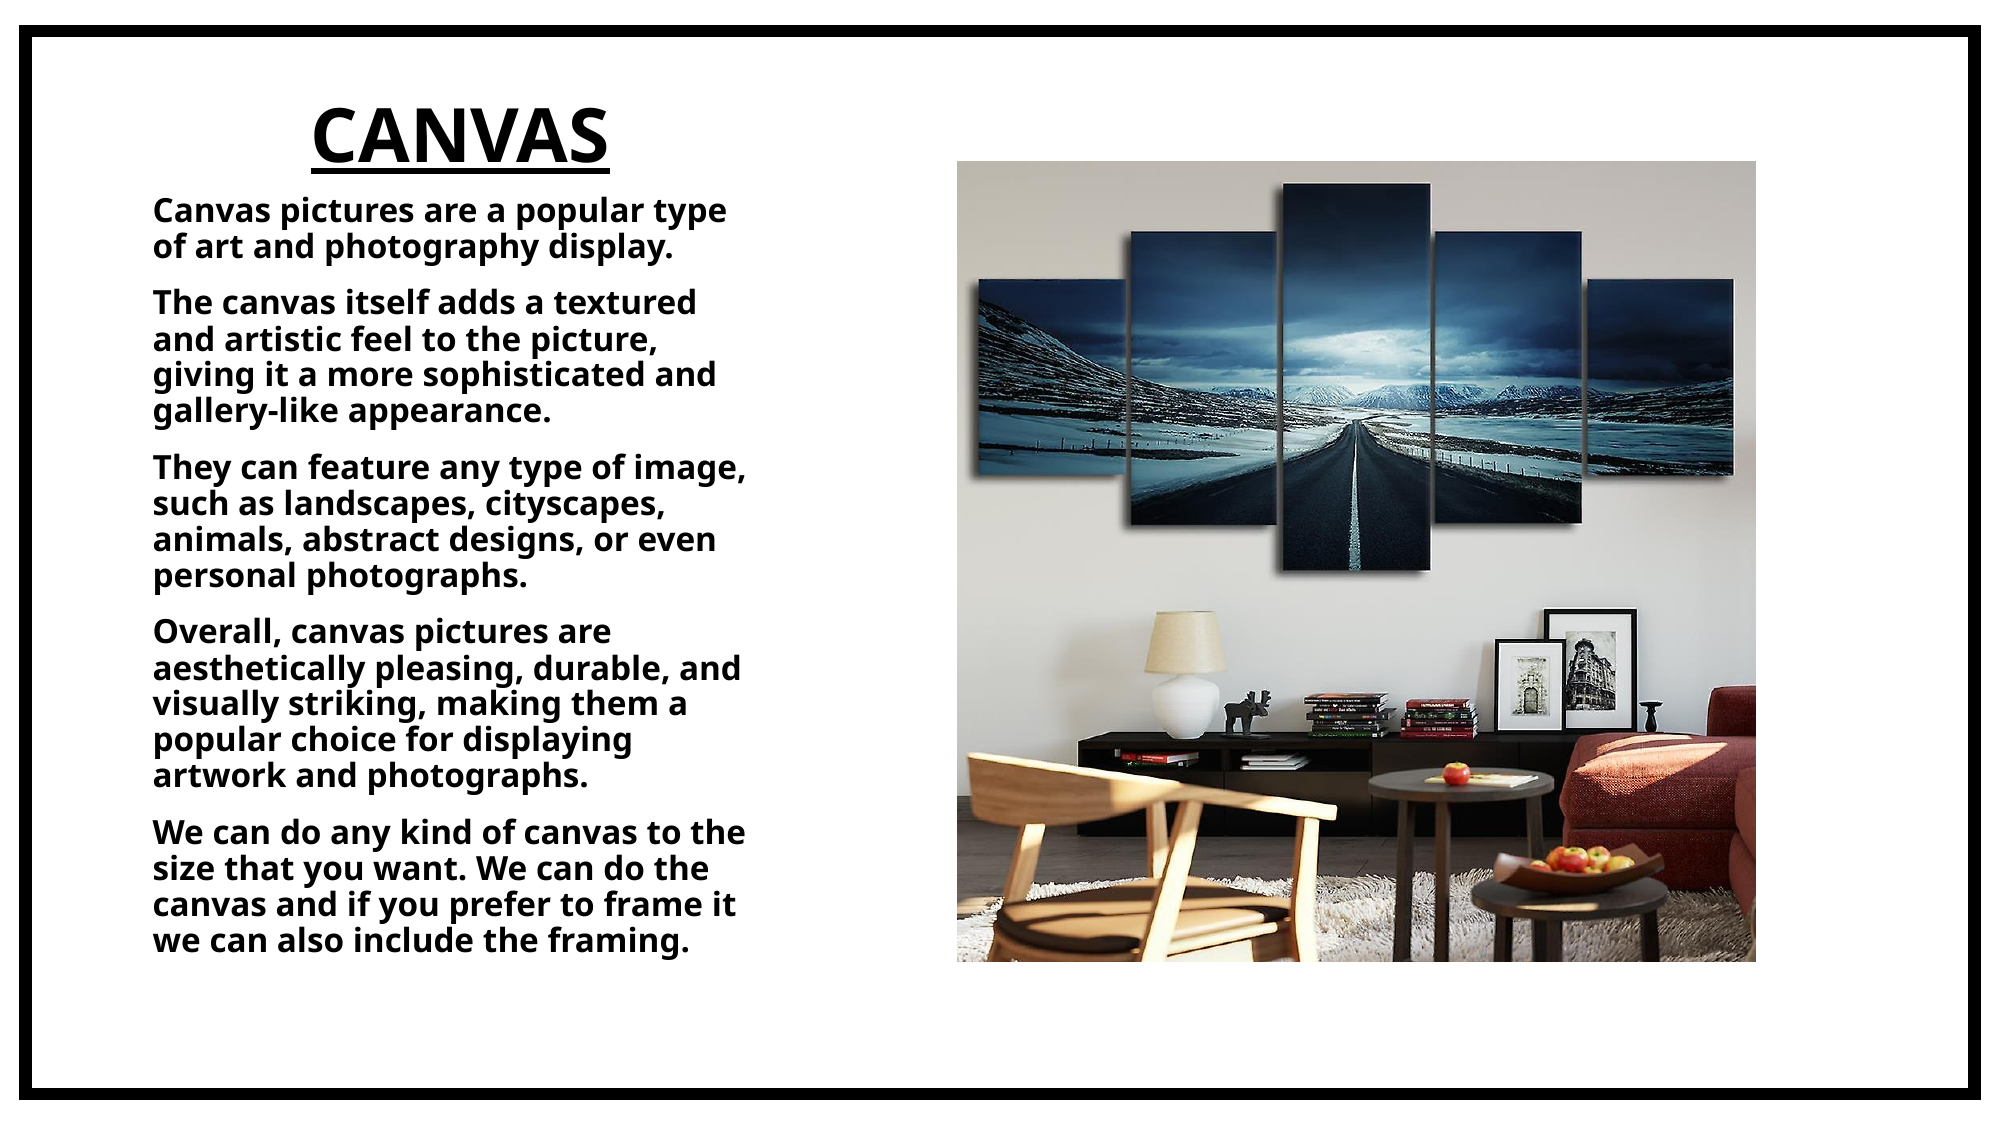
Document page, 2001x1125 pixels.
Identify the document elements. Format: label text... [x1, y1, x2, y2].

title CANVAS [137, 75, 783, 186]
list Canvas pictures are a popular type of art and photography display. The canvas itself adds a textured and artistic feel to the picture, giving it a more sophisticated and gallery-like appearance. They can feature any type of image, such as landscapes, cityscapes, animals, abstract designs, or even personal photographs. Overall, canvas pictures are aesthetically pleasing, durable, and visually striking, making them a popular choice for displaying artwork and photographs. We can do any kind of canvas to the size that you want. We can do the canvas and if you prefer to frame it we can also include the framing. [137, 186, 783, 963]
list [957, 161, 1756, 962]
text_box [24, 30, 1975, 1095]
